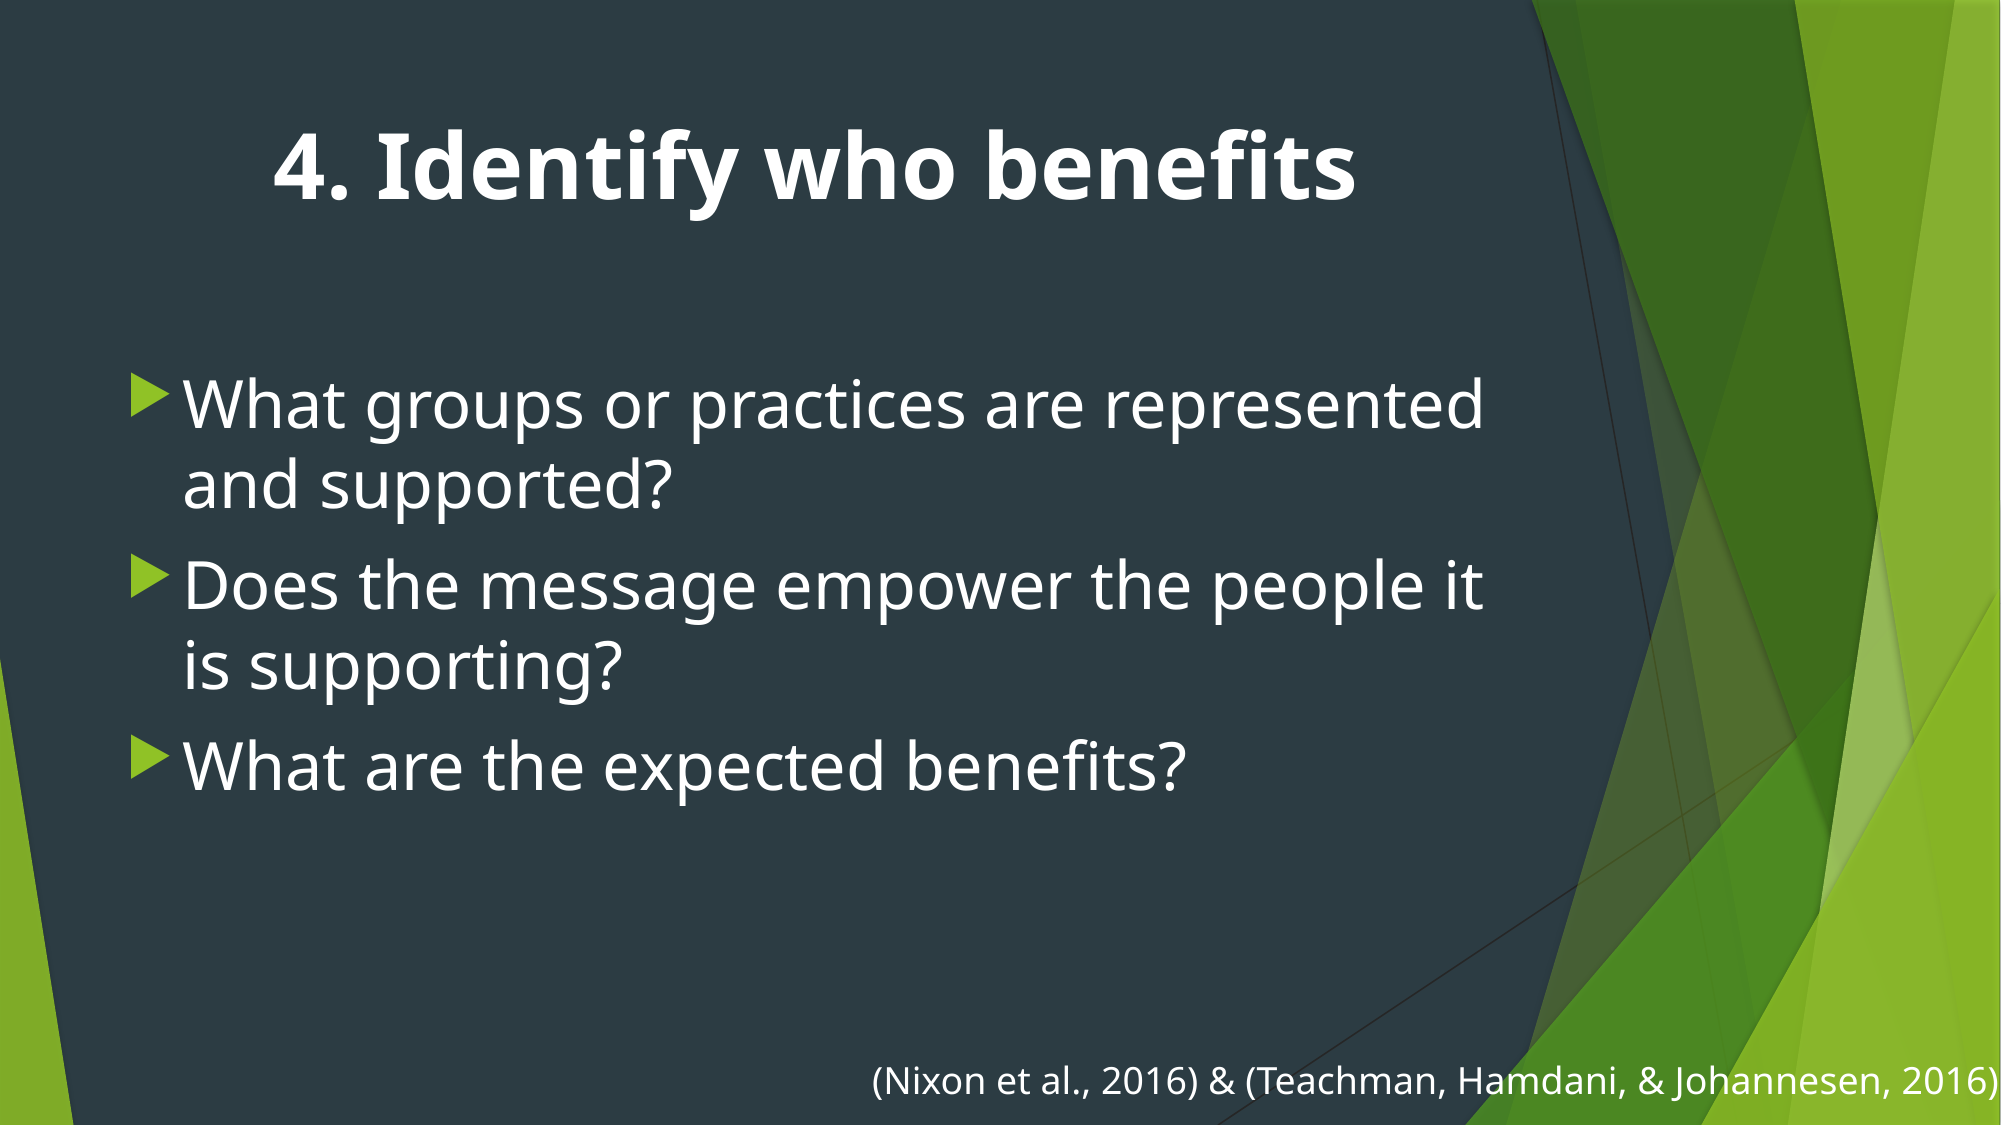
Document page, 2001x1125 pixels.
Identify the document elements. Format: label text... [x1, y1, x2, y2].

text_box (Nixon et al., 2016) & (Teachman, Hamdani, & Johannesen, 2016) [857, 1050, 2000, 1110]
title 4. Identify who benefits [111, 99, 1522, 317]
list What groups or practices are represented and supported? Does the message empower the people it is supporting? What are the expected benefits? [111, 354, 1522, 992]
